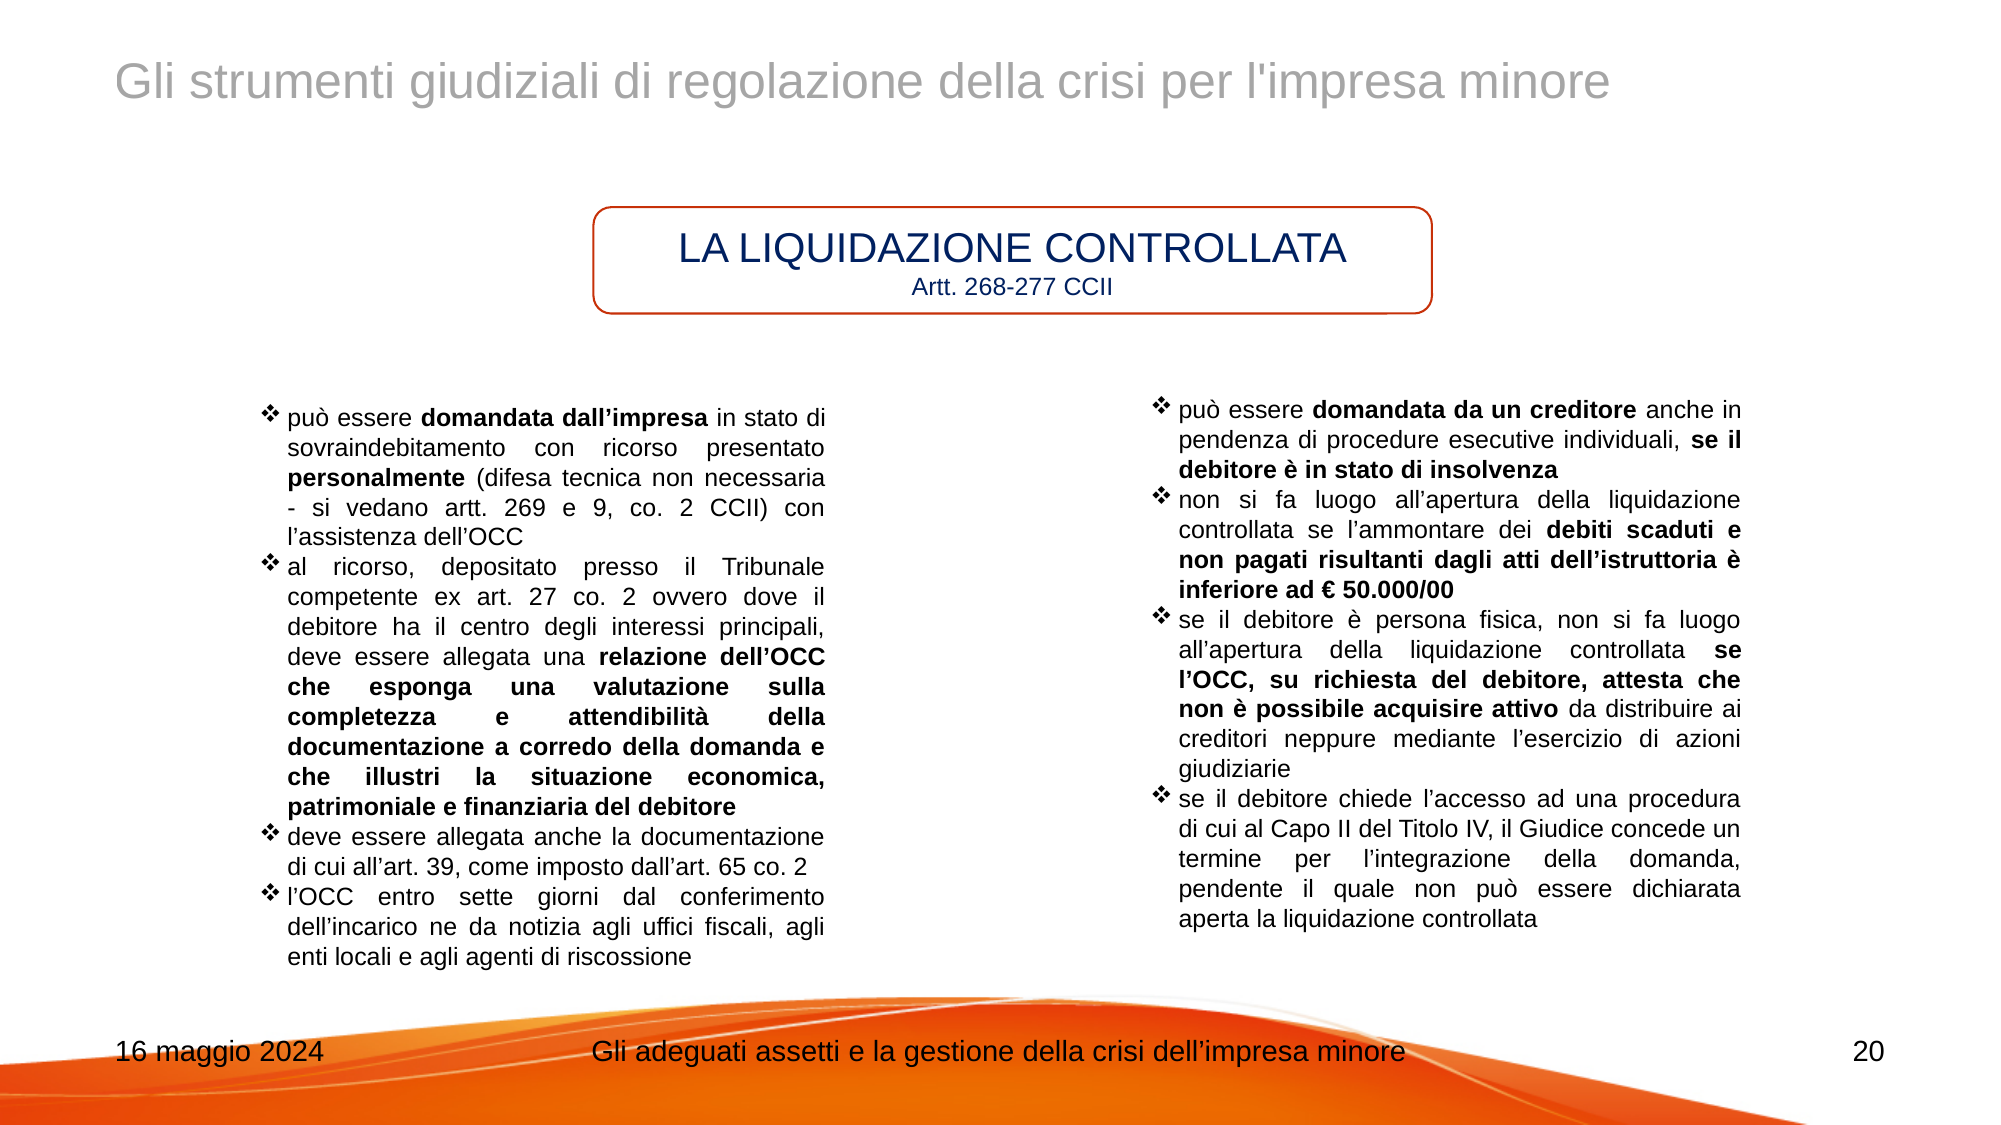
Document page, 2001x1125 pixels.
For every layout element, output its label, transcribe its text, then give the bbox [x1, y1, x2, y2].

slide_number 20 [1433, 1024, 1900, 1103]
footer Gli adeguati assetti e la gestione della crisi dell’impresa minore [566, 1024, 1432, 1103]
text_box può essere domandata dall’impresa in stato di sovraindebitamento con ricorso presentato personalmente (difesa tecnica non necessaria - si vedano artt. 269 e 9, co. 2 CCII) con l’assistenza dell’OCC al ricorso, depositato presso il Tribunale competente ex art. 27 co. 2 ovvero dove il debitore ha il centro degli interessi principali, deve essere allegata una relazione dell’OCC che esponga una valutazione sulla completezza e attendibilità della documentazione a corredo della domanda e che illustri la situazione economica, patrimoniale e finanziaria del debitore deve essere allegata anche la documentazione di cui all’art. 39, come imposto dall’art. 65 co. 2 l’OCC entro sette giorni dal conferimento dell’incarico ne da notizia agli uffici fiscali, agli enti locali e agli agenti di riscossione [244, 393, 841, 976]
text_box può essere domandata da un creditore anche in pendenza di procedure esecutive individuali, se il debitore è in stato di insolvenza non si fa luogo all’apertura della liquidazione controllata se l’ammontare dei debiti scaduti e non pagati risultanti dagli atti dell’istruttoria è inferiore ad € 50.000/00 se il debitore è persona fisica, non si fa luogo all’apertura della liquidazione controllata se l’OCC, su richiesta del debitore, attesta che non è possibile acquisire attivo da distribuire ai creditori neppure mediante l’esercizio di azioni giudiziarie se il debitore chiede l’accesso ad una procedura di cui al Capo II del Titolo IV, il Giudice concede un termine per l’integrazione della domanda, pendente il quale non può essere dichiarata aperta la liquidazione controllata [1135, 386, 1757, 940]
text_box LA LIQUIDAZIONE CONTROLLATA Artt. 268-277 CCII [592, 206, 1434, 315]
list [99, 192, 1901, 1006]
slide_number 16 maggio 2024 [99, 1024, 566, 1103]
title Gli strumenti giudiziali di regolazione della crisi per l'impresa minore [99, 30, 1901, 127]
picture [0, 0, 2000, 1125]
